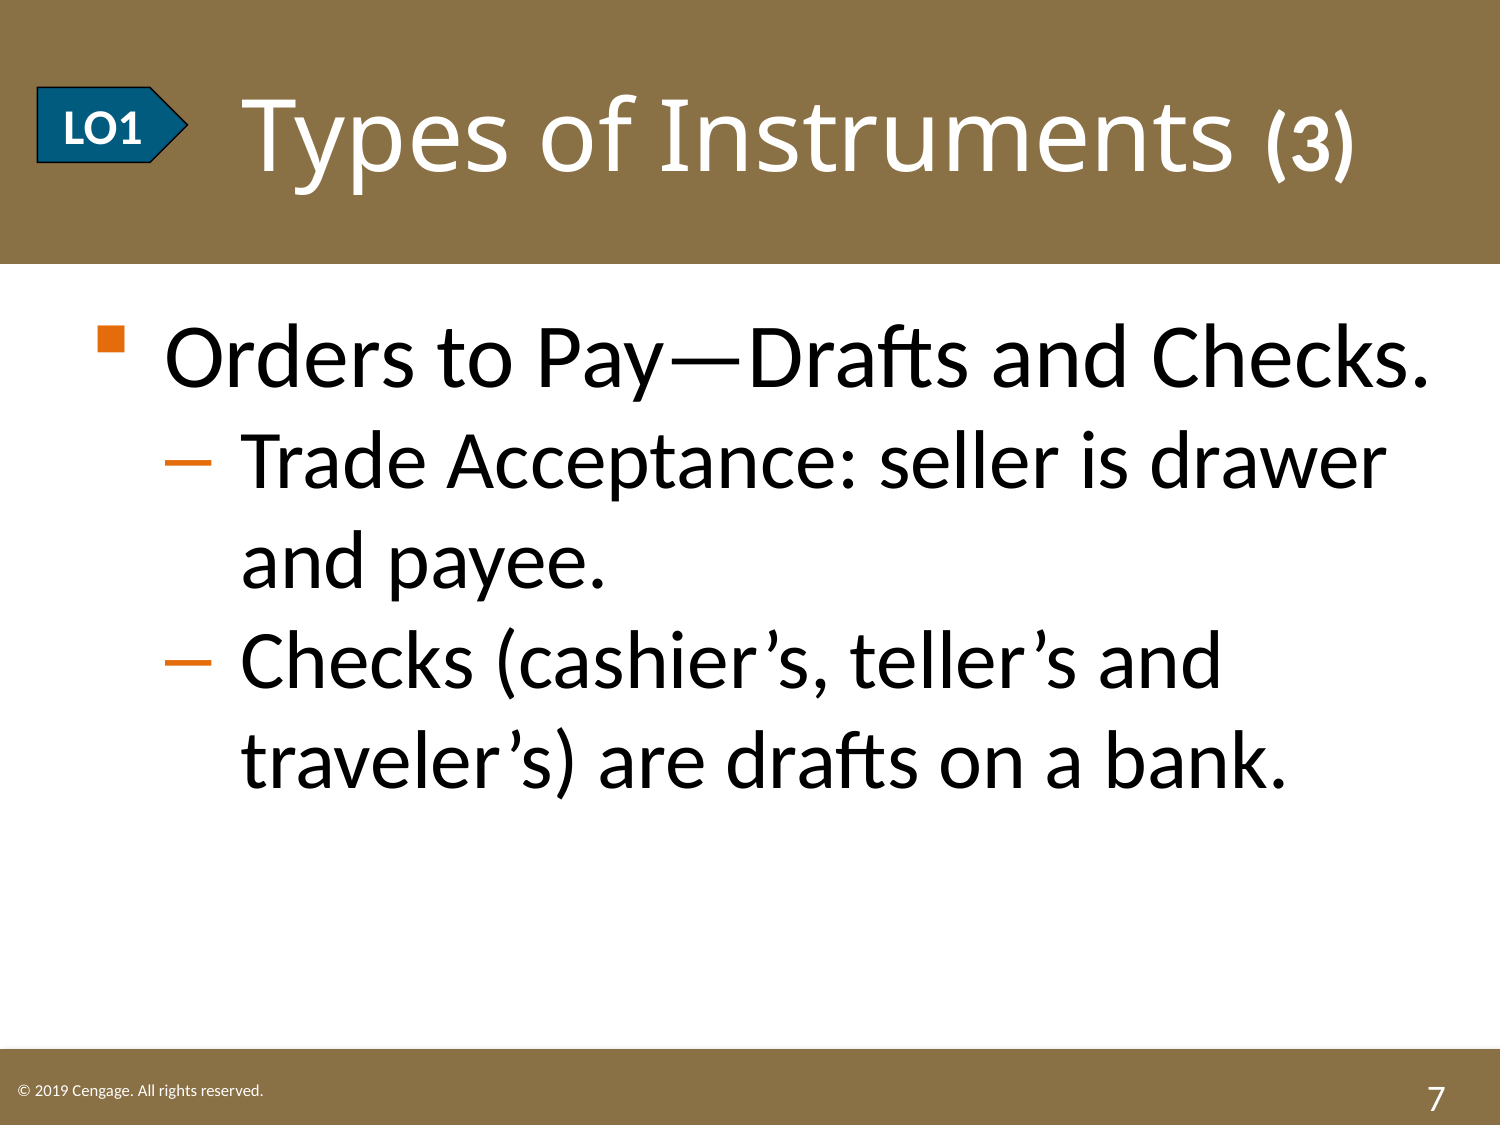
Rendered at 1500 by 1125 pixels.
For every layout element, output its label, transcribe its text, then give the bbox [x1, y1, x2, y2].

title LO1 Types of Instruments (3) [0, 0, 1500, 264]
text_box LO1 [37, 87, 188, 163]
list Orders to Pay—Drafts and Checks. Trade Acceptance: seller is drawer and payee. Checks (cashier’s, teller’s and traveler’s) are drafts on a bank. [75, 287, 1500, 1125]
slide_number 7 [1110, 1074, 1461, 1119]
